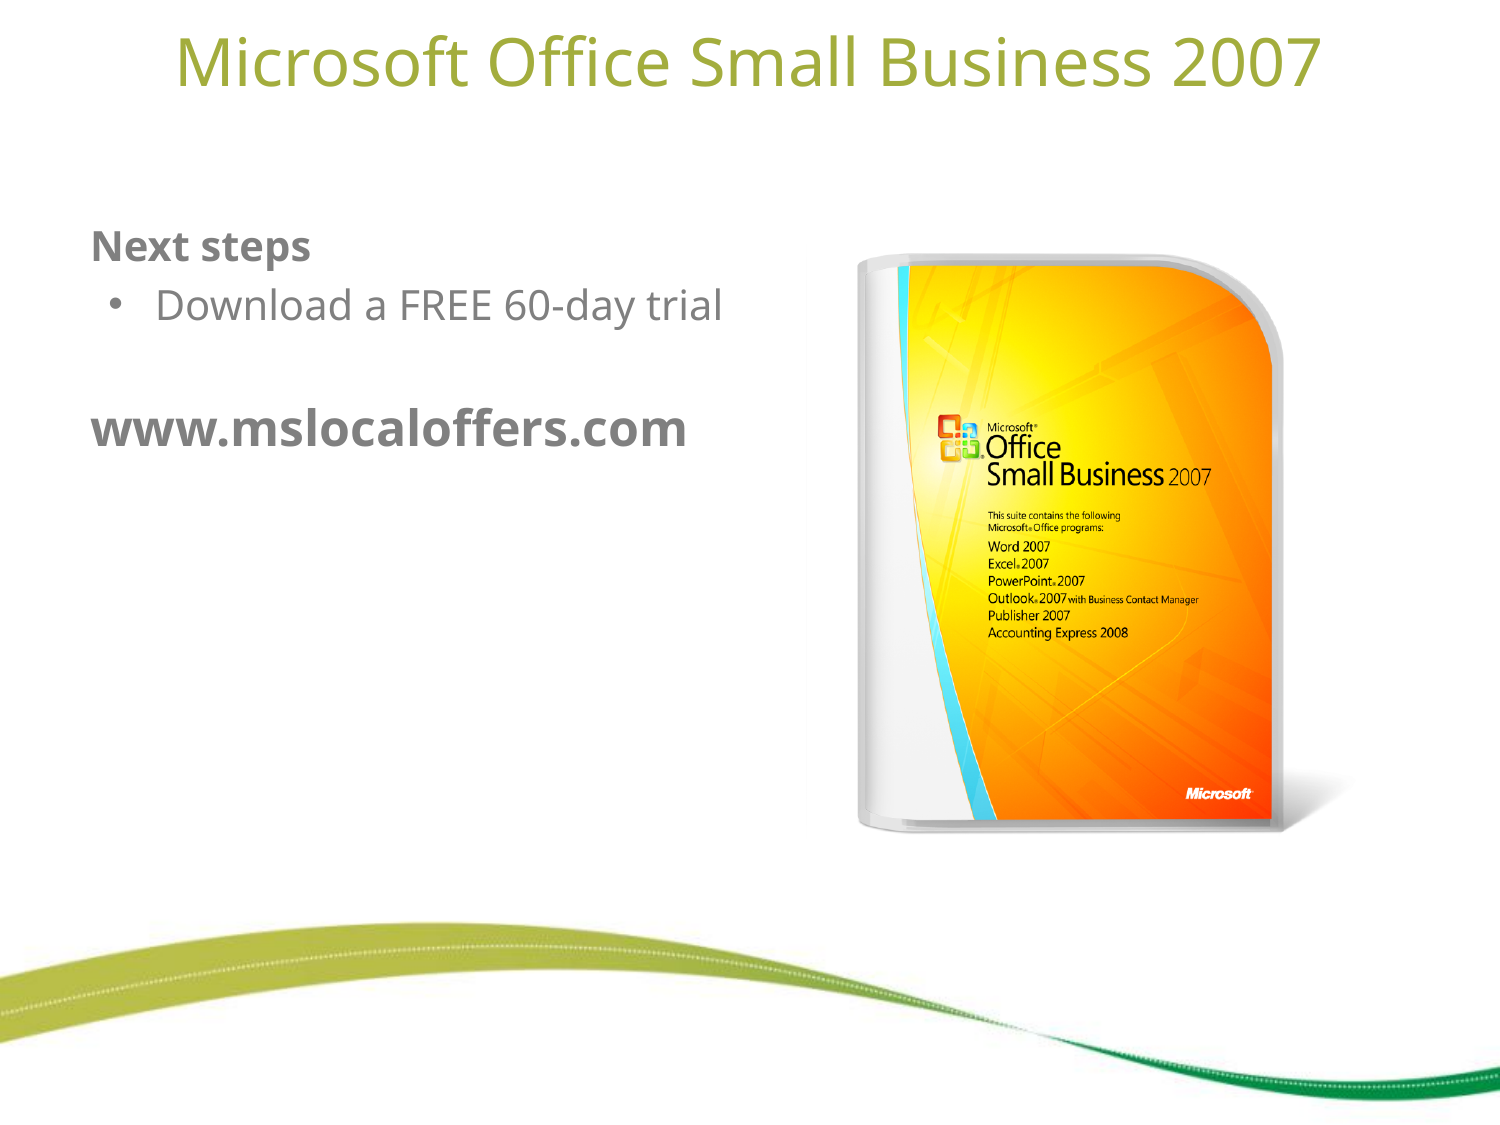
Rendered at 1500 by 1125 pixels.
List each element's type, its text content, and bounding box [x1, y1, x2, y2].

picture [0, 214, 1500, 1125]
title Microsoft Office Small Business 2007 [75, 12, 1425, 200]
list Next steps Download a FREE 60-day trial www.mslocaloffers.com [75, 212, 763, 938]
